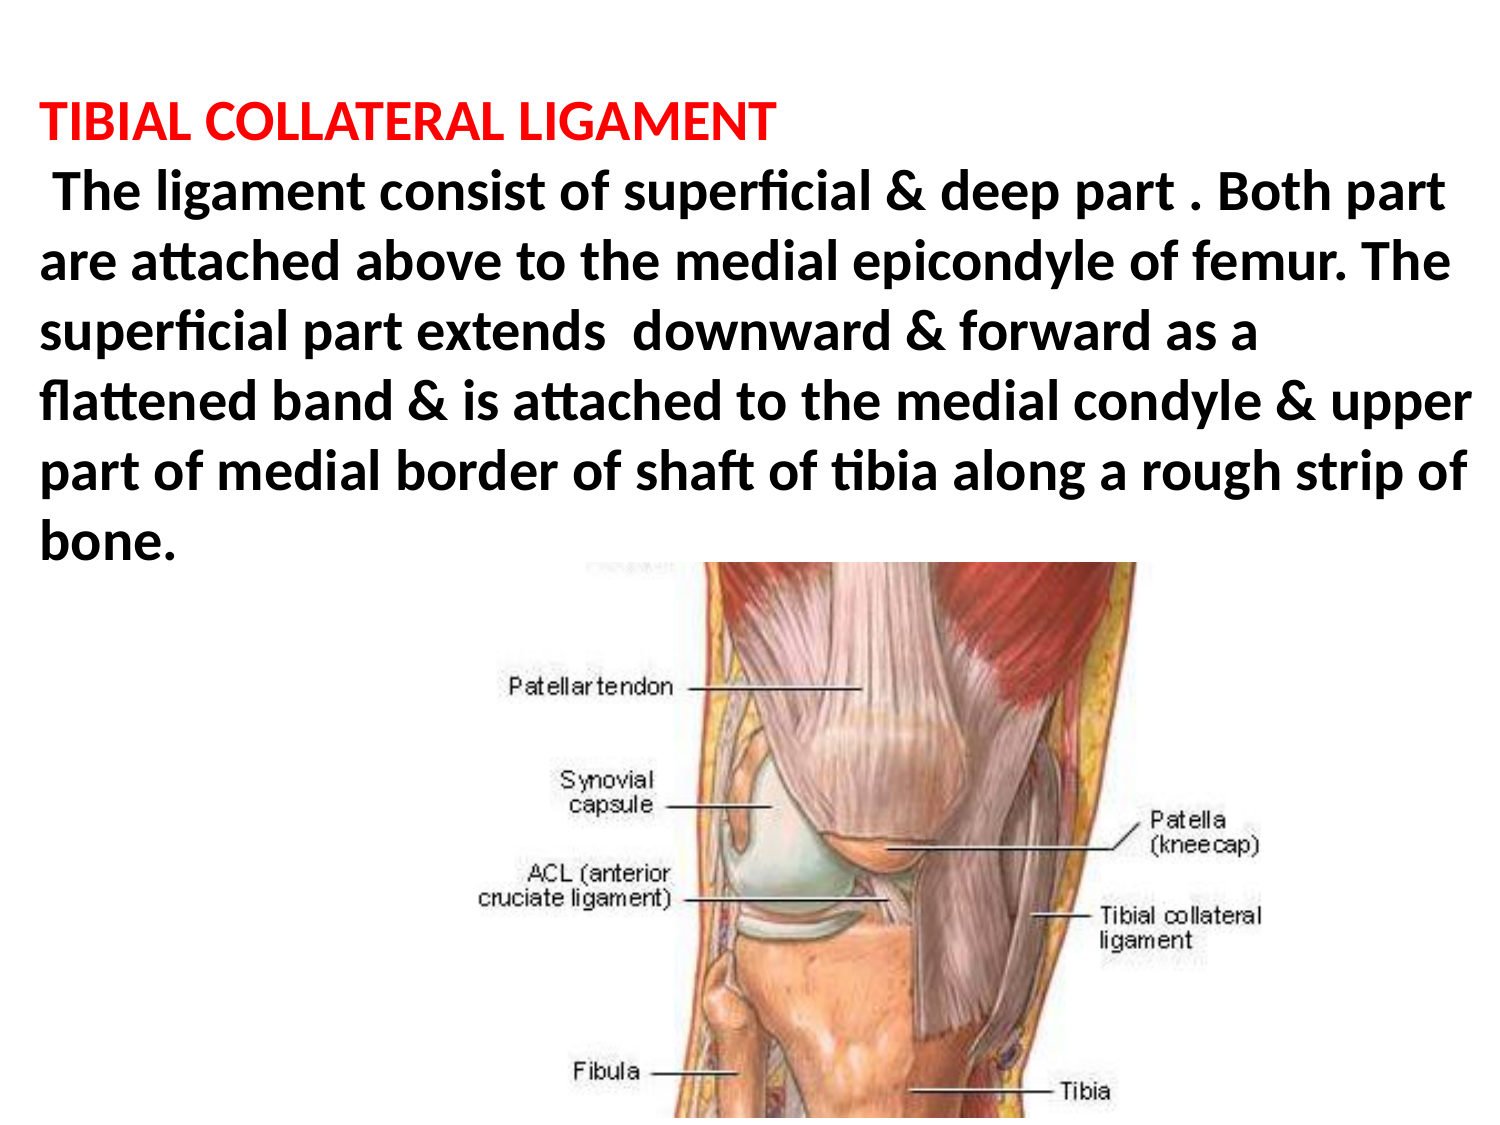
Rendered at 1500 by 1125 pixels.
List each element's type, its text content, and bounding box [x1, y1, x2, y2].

picture [462, 562, 1350, 1118]
text_box TIBIAL COLLATERAL LIGAMENT The ligament consist of superficial & deep part . Both part are attached above to the medial epicondyle of femur. The superficial part extends downward & forward as a flattened band & is attached to the medial condyle & upper part of medial border of shaft of tibia along a rough strip of bone. [24, 74, 1500, 650]
